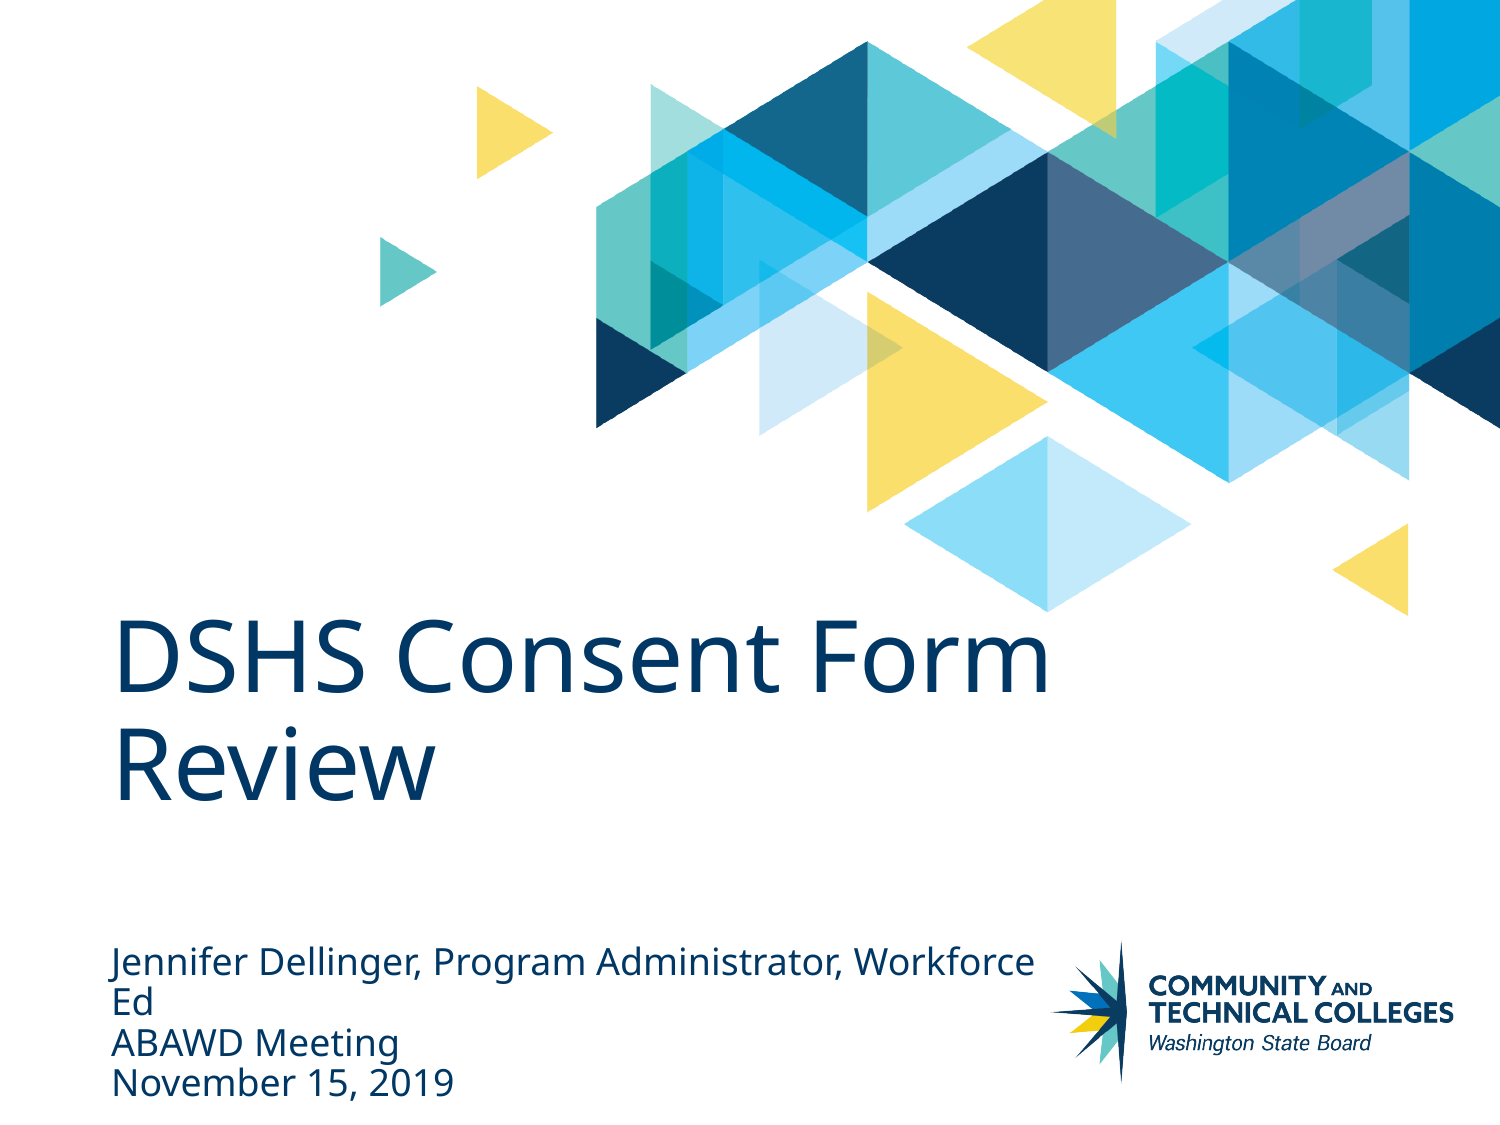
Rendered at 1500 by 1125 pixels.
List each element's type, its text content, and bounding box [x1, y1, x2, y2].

picture [995, 896, 1500, 1122]
picture [380, 0, 1500, 616]
picture [1409, 97, 1500, 206]
list Jennifer Dellinger, Program Administrator, Workforce Ed ABAWD Meeting November 15, 2019 [96, 935, 995, 1081]
title DSHS Consent Form Review [96, 644, 1350, 784]
